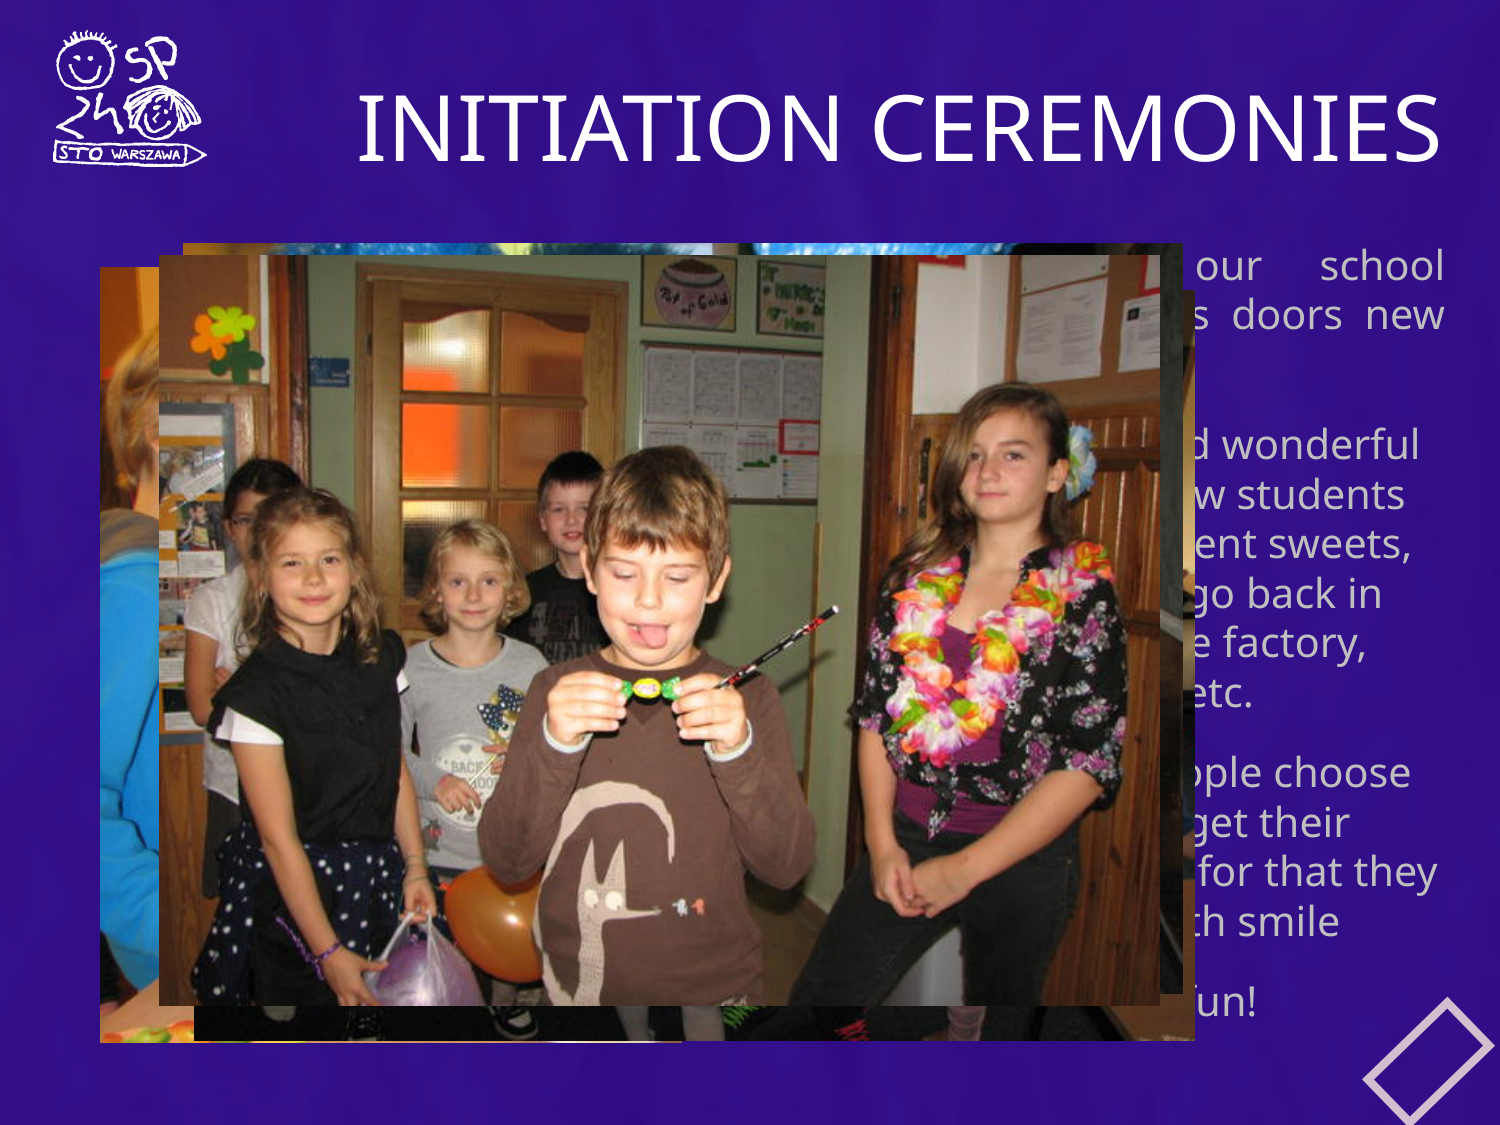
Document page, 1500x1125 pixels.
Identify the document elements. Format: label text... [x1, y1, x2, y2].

title Initiation ceremonies [218, 30, 1459, 219]
picture [52, 30, 207, 168]
list In September our school officially adopts its doors new students All classes prepared wonderful points on which new students can try many different sweets, visit a hairdresser, go back in time, visit chocolate factory, take part in a play etc. At the end new people choose the best class and get their legitimating but befor that they must eat lemon with smile That’s really great fun! [738, 231, 1461, 1040]
picture [100, 243, 1196, 1043]
